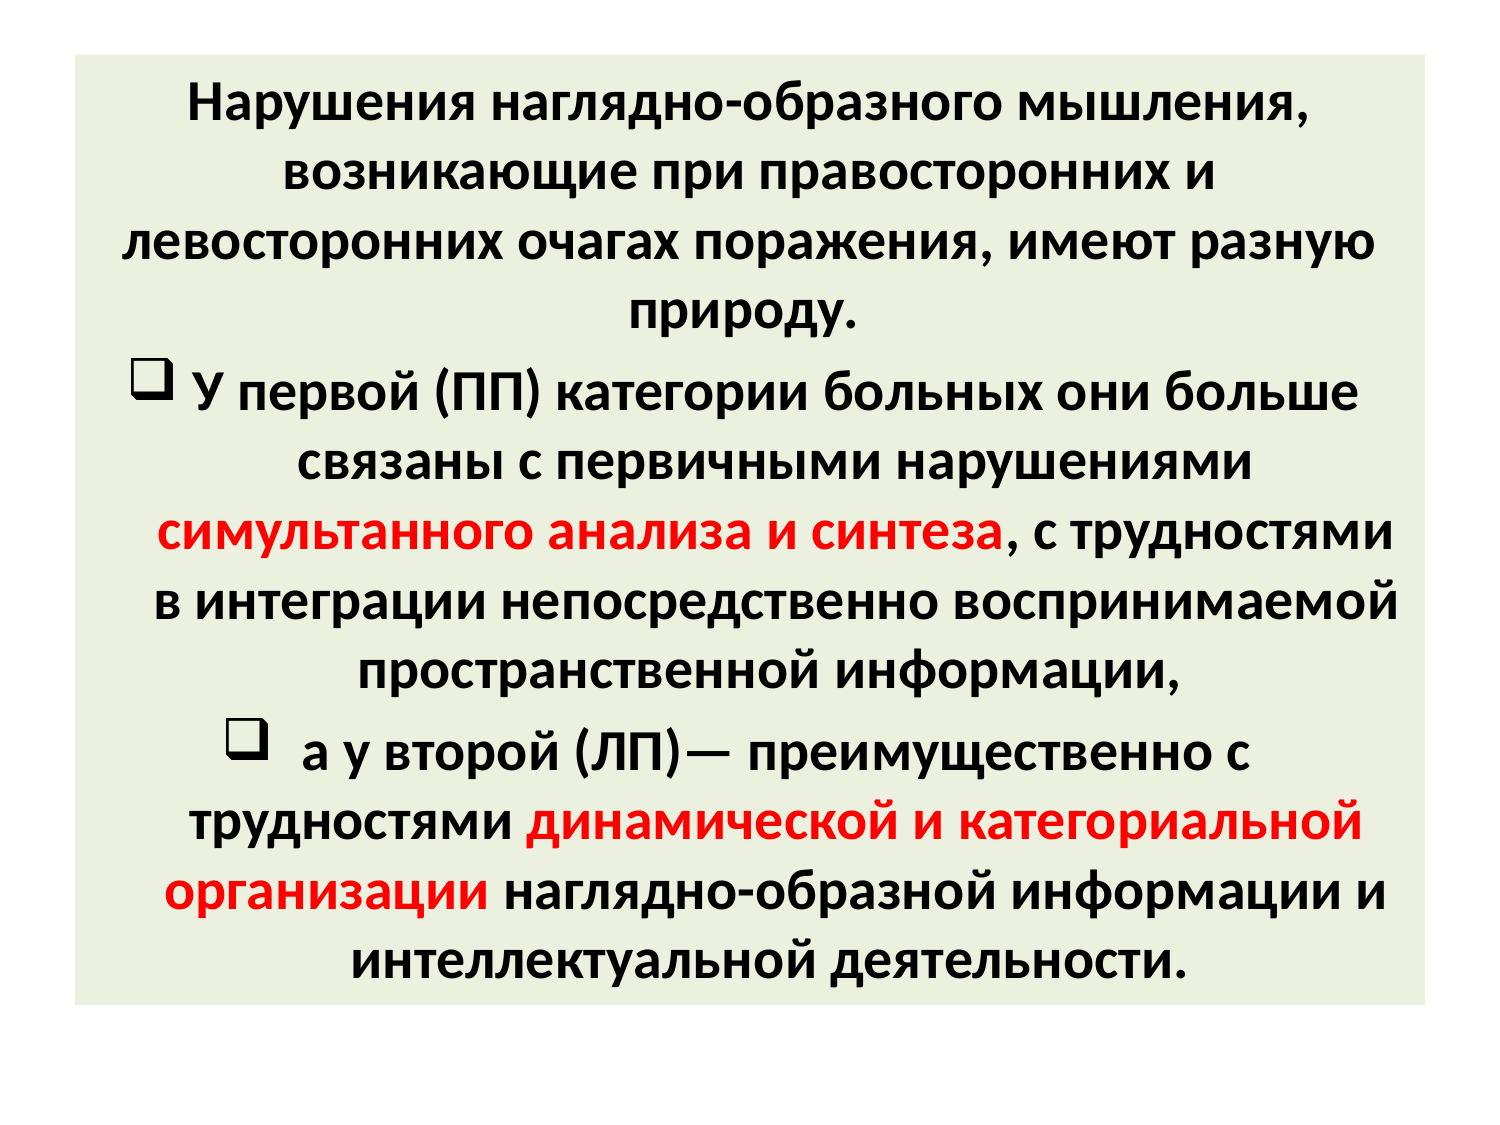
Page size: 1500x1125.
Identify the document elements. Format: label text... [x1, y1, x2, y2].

list Нарушения наглядно-образного мышления, возникающие при правосторонних и левосторонних очагах поражения, имеют разную природу. У первой (ПП) категории больных они больше связаны с первичными нарушениями симультанного анализа и синтеза, с трудностями в интеграции непосредственно воспринимаемой пространственной информации, а у второй (ЛП)— преимущественно с трудностями динамической и категориальной организации наглядно-образной информации и интеллектуальной деятельности. [75, 54, 1425, 1005]
